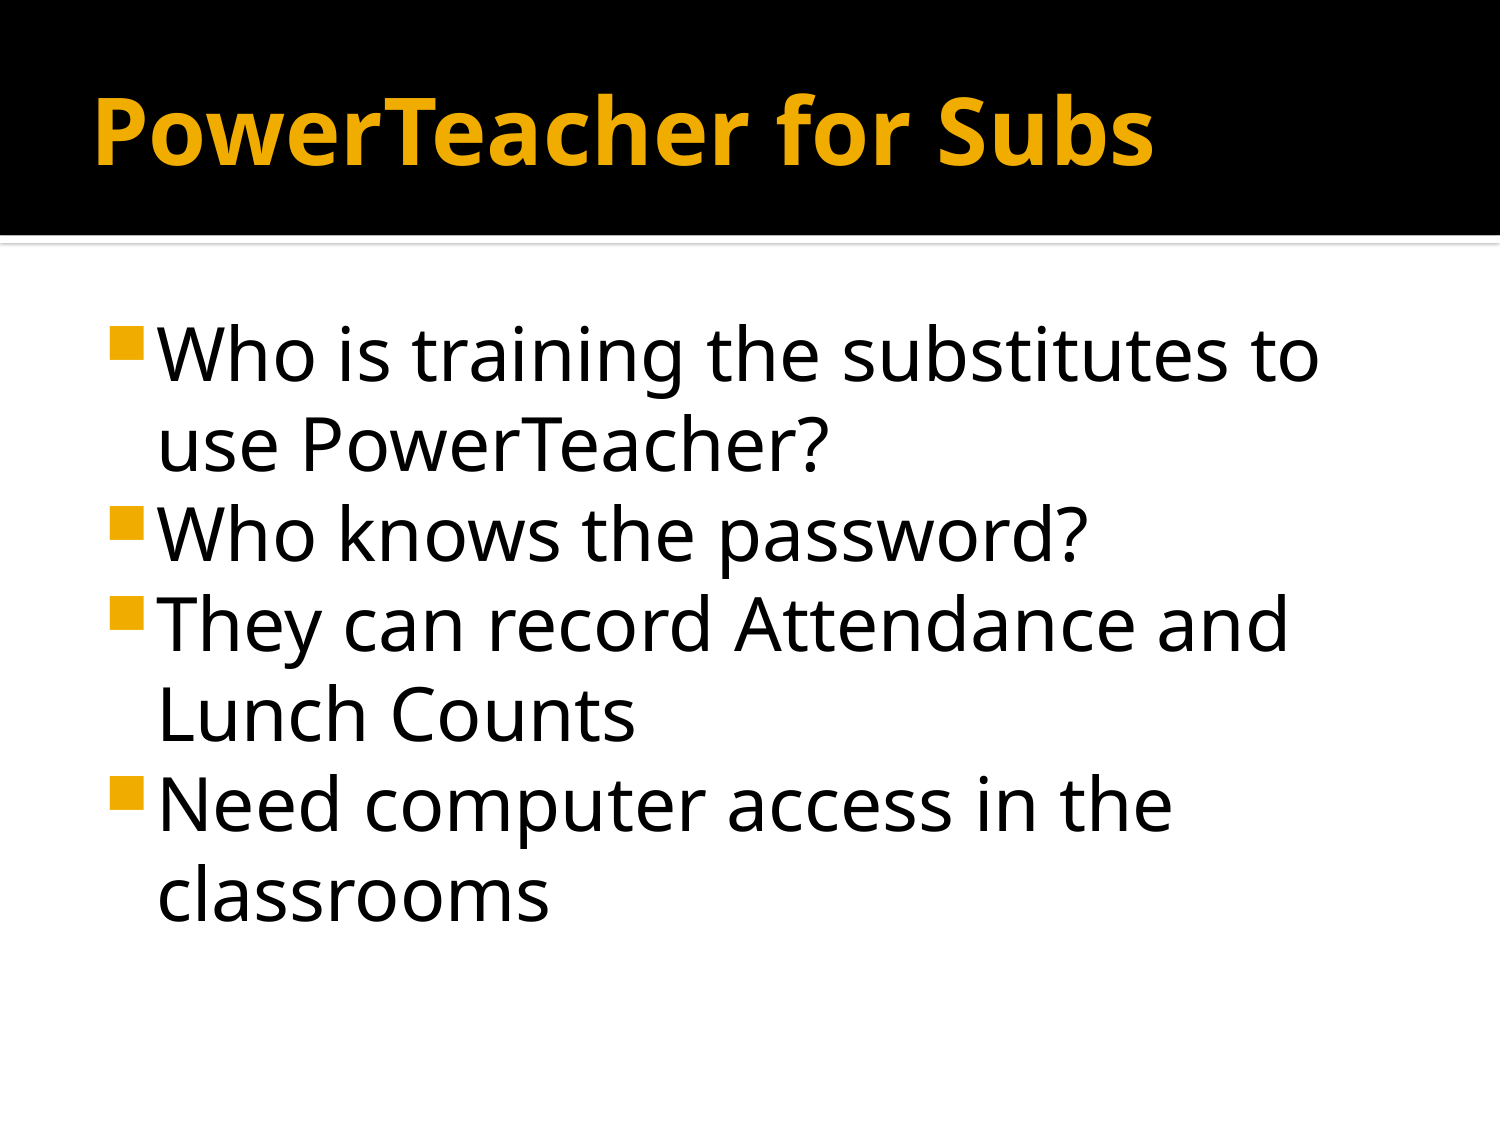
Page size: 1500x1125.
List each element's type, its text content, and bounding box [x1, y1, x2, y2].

list Who is training the substitutes to use PowerTeacher? Who knows the password? They can record Attendance and Lunch Counts Need computer access in the classrooms [75, 291, 1425, 1050]
title PowerTeacher for Subs [75, 25, 1425, 231]
